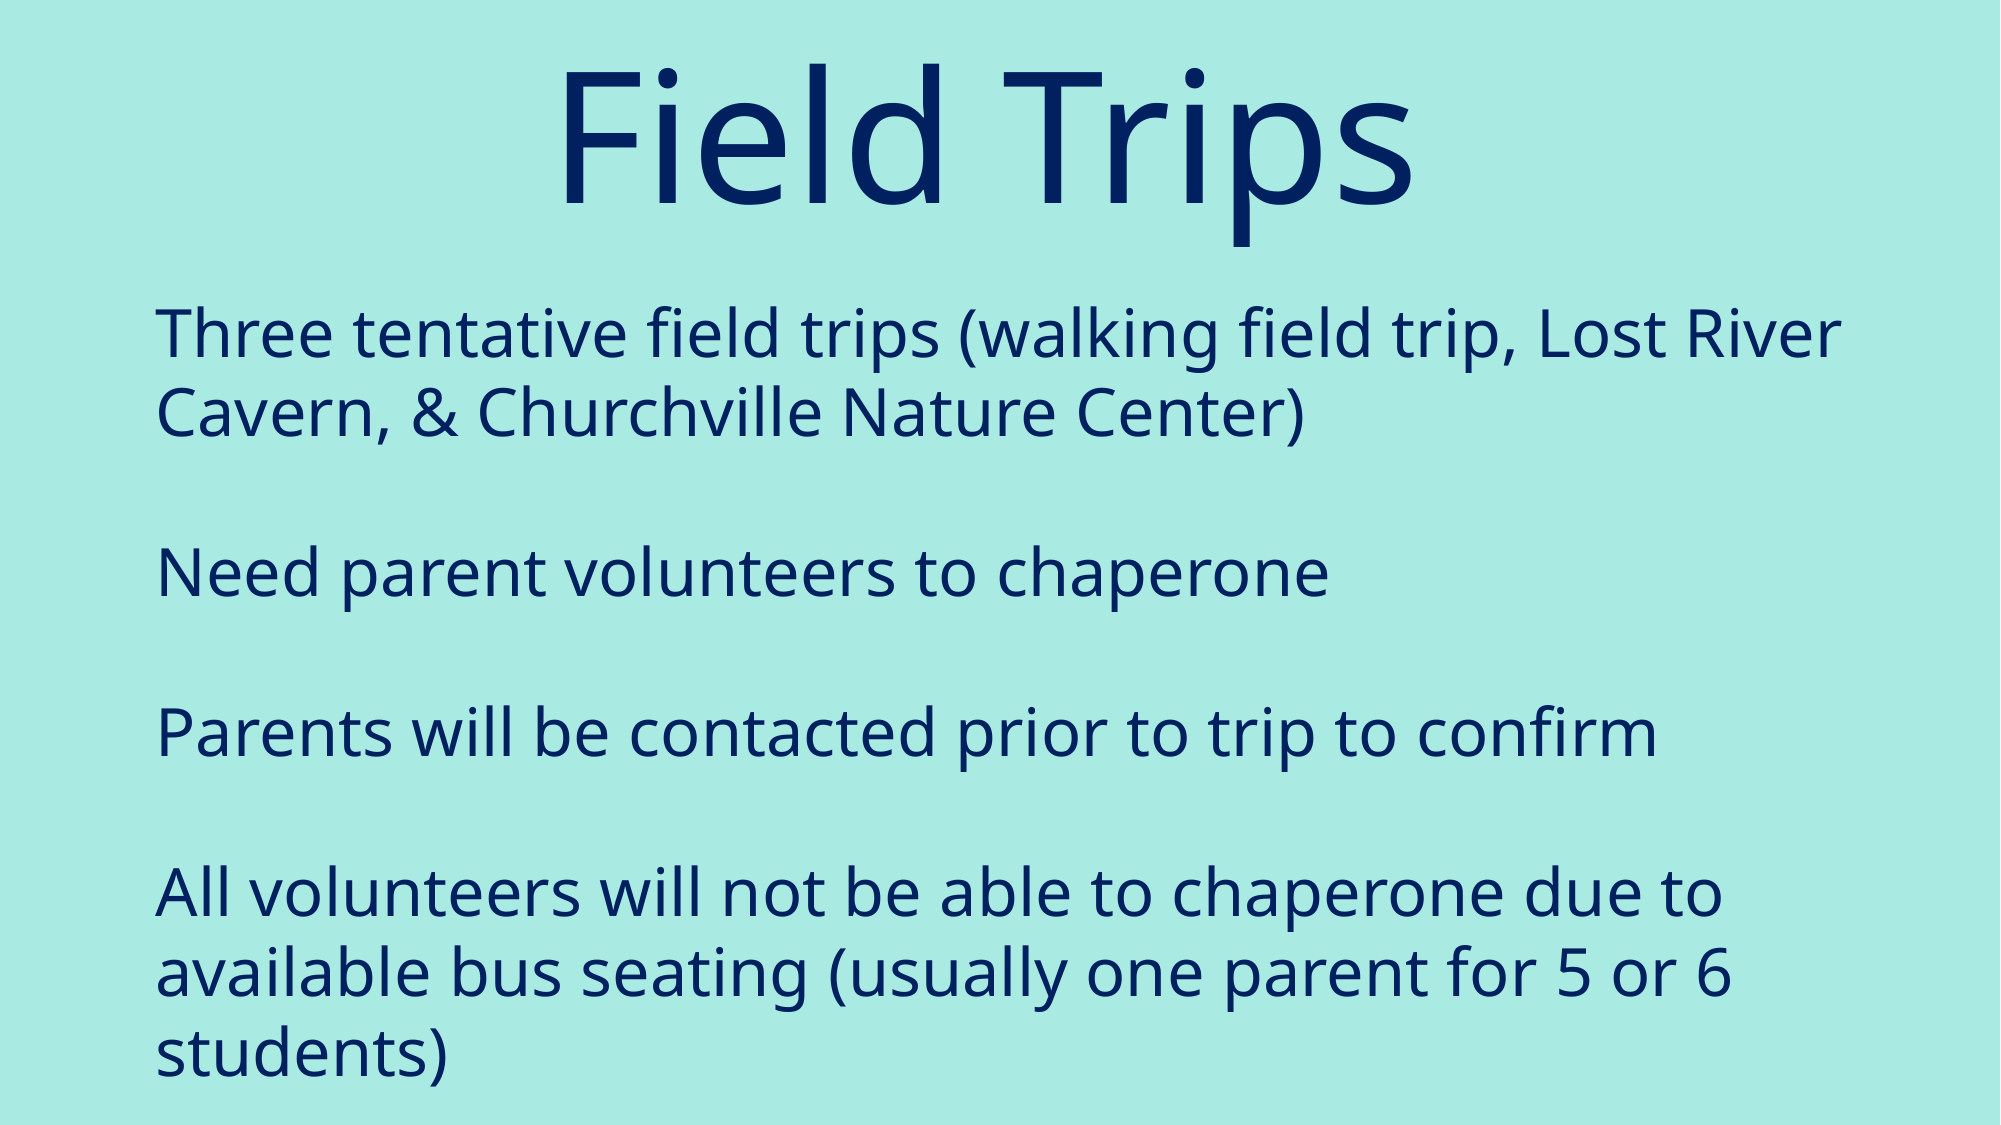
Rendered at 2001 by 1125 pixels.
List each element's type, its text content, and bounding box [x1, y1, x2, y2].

title Field Trips [0, 20, 1969, 251]
text_box Three tentative field trips (walking field trip, Lost River Cavern, & Churchville Nature Center) Need parent volunteers to chaperone Parents will be contacted prior to trip to confirm All volunteers will not be able to chaperone due to available bus seating (usually one parent for 5 or 6 students) [140, 282, 1932, 1125]
